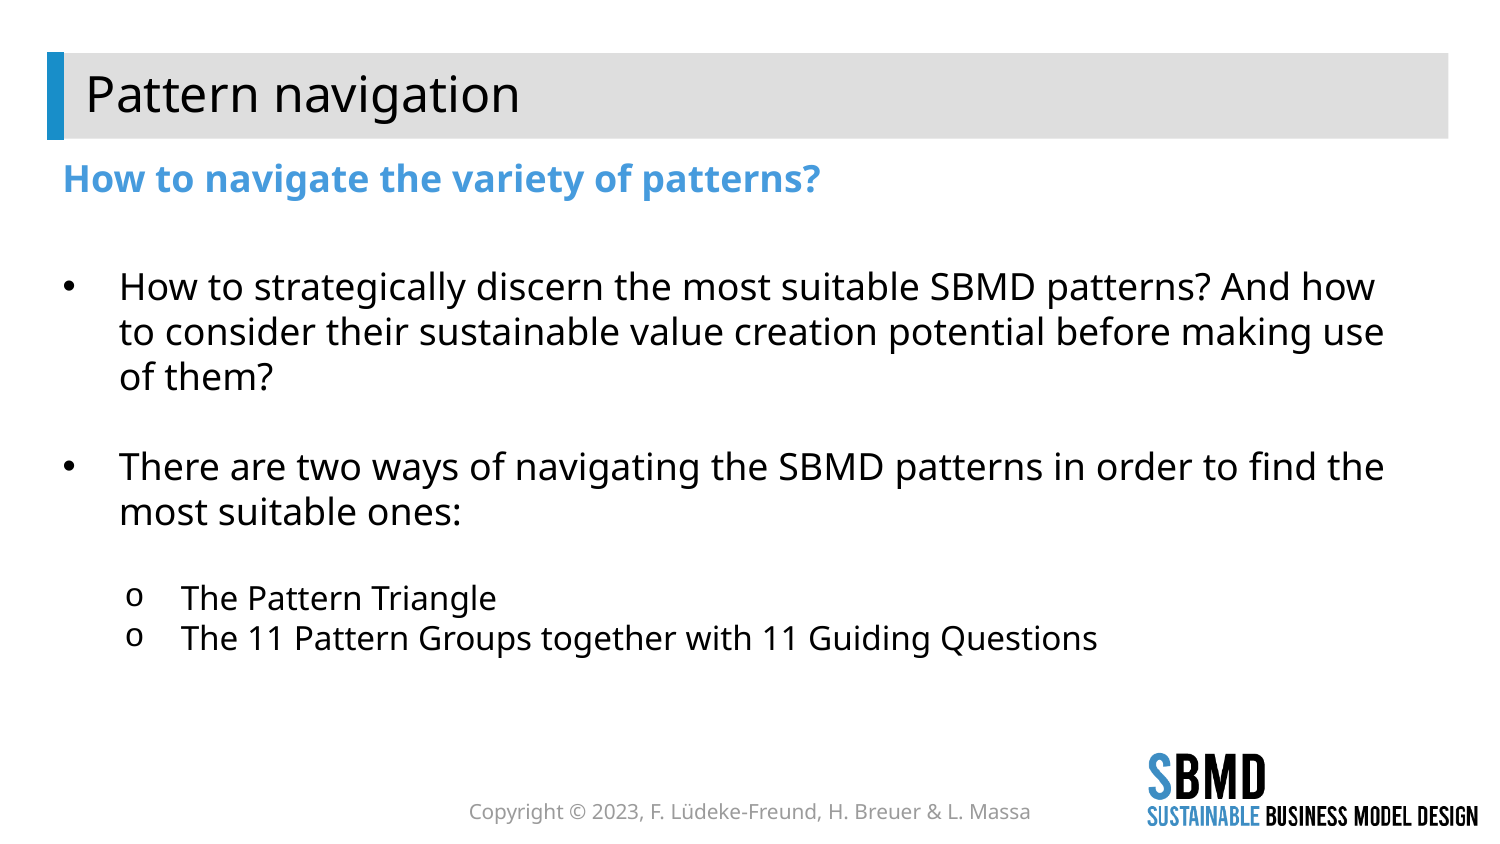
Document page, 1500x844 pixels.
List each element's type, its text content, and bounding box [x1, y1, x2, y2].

list How to navigate the variety of patterns? [47, 160, 923, 205]
picture [1144, 749, 1480, 830]
text_box [47, 52, 64, 139]
title Pattern navigation [64, 53, 1449, 139]
text_box How to strategically discern the most suitable SBMD patterns? And how to consider their sustainable value creation potential before making use of them? There are two ways of navigating the SBMD patterns in order to find the most suitable ones: The Pattern Triangle The 11 Pattern Groups together with 11 Guiding Questions [47, 255, 1433, 665]
